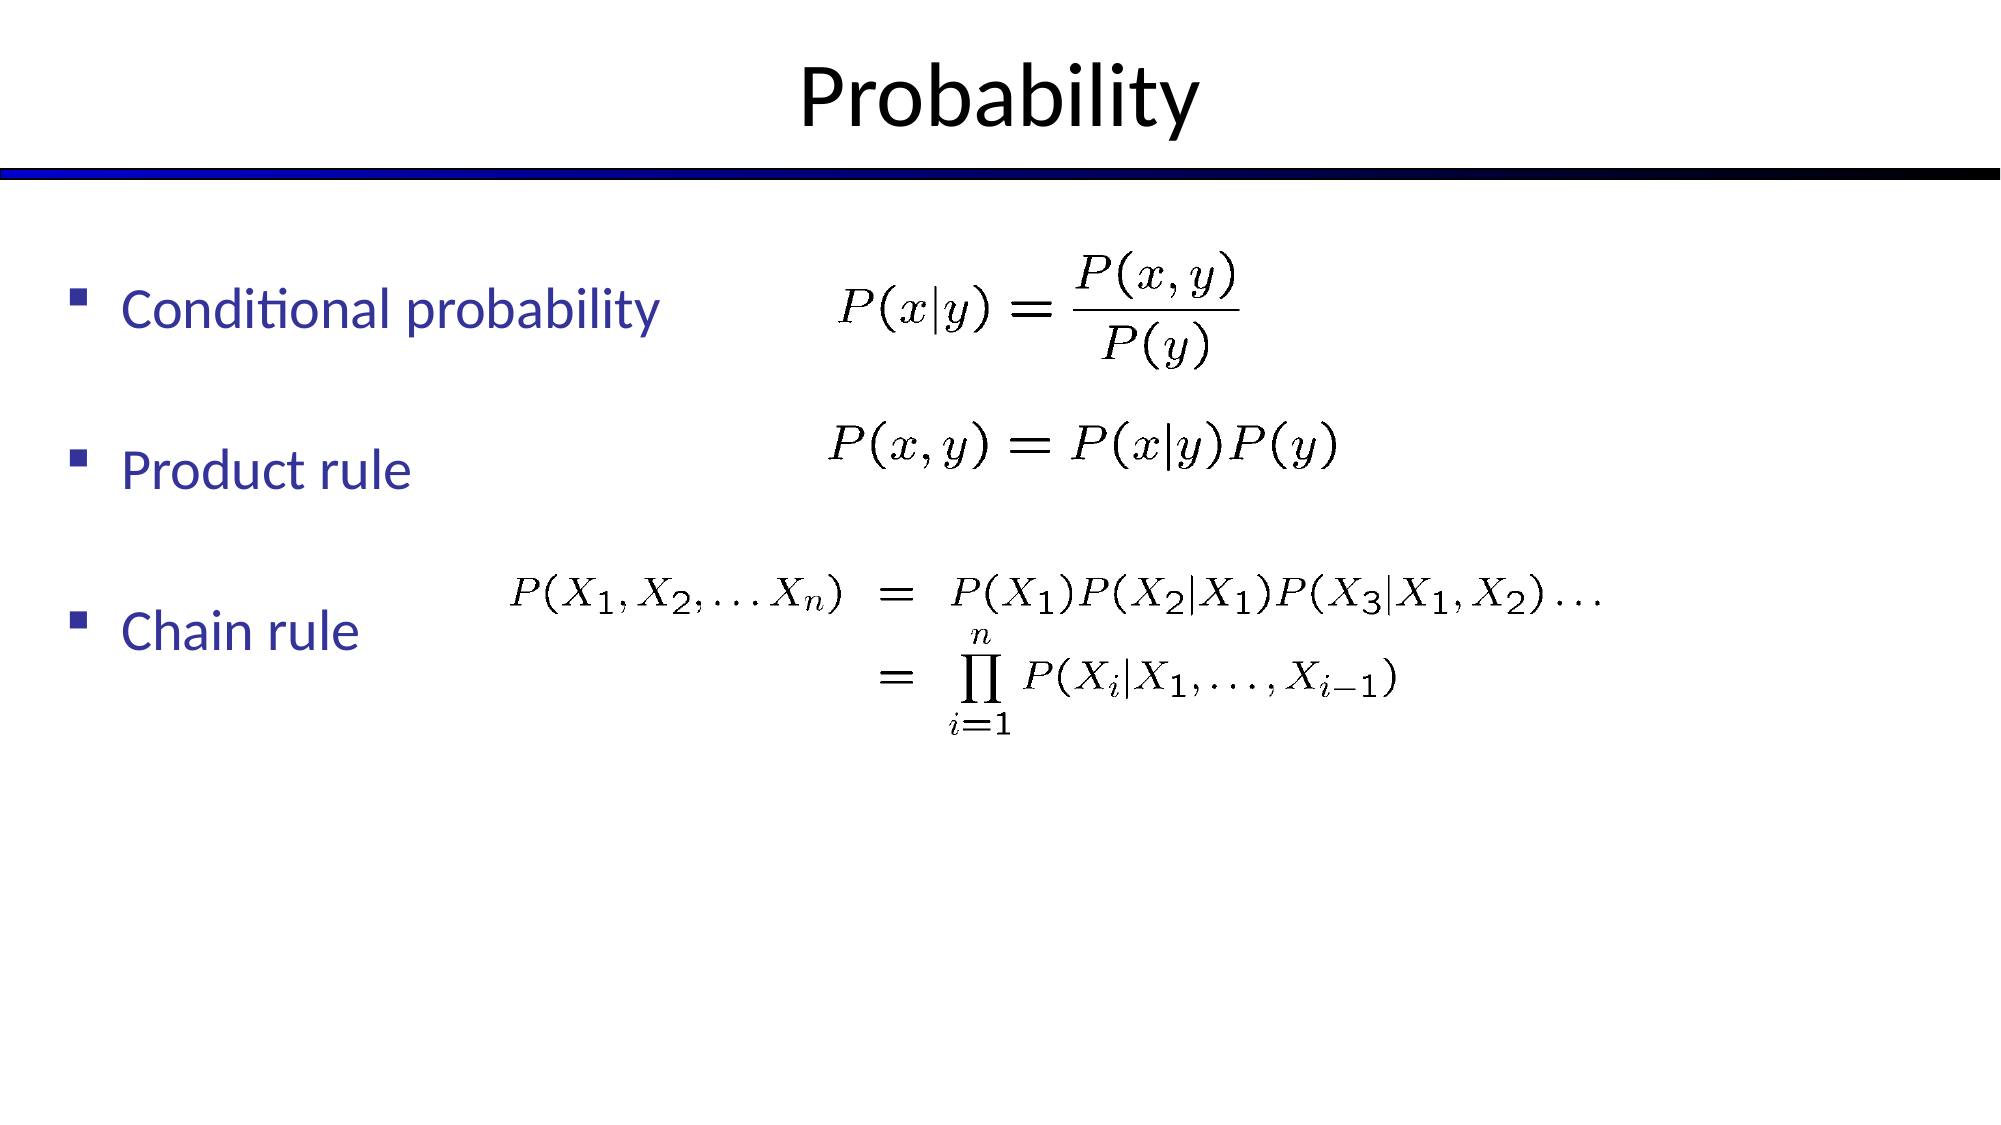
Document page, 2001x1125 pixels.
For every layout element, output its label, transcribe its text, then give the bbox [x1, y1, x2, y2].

picture [509, 574, 1601, 735]
list Conditional probability Product rule Chain rule [49, 262, 1888, 1006]
picture [837, 249, 1240, 371]
title Probability [0, 0, 2000, 184]
picture [828, 421, 1338, 474]
